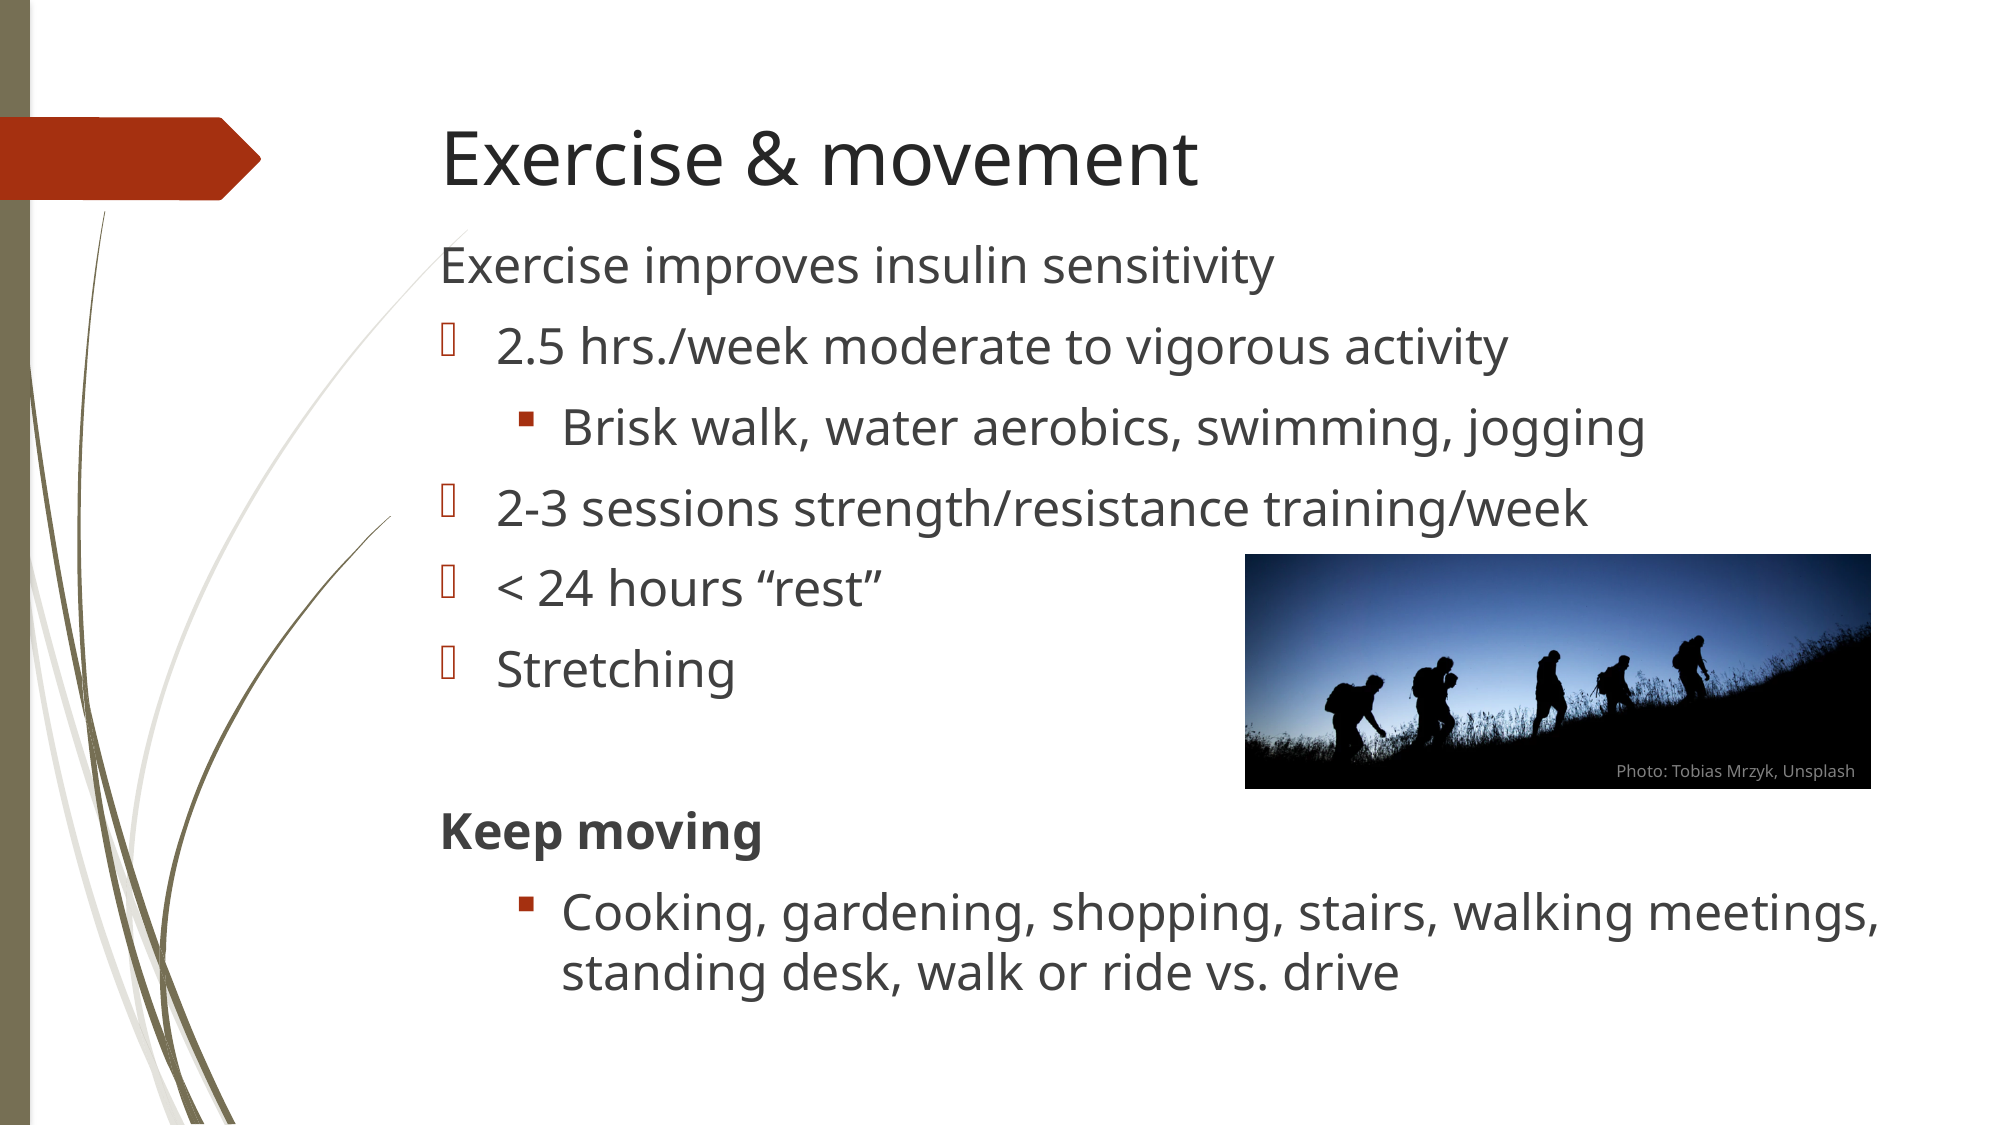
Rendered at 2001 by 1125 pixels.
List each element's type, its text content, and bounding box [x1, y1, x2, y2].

list Exercise improves insulin sensitivity 2.5 hrs./week moderate to vigorous activity Brisk walk, water aerobics, swimming, jogging 2-3 sessions strength/resistance training/week < 24 hours “rest” Stretching Keep moving Cooking, gardening, shopping, stairs, walking meetings, standing desk, walk or ride vs. drive [424, 225, 1906, 1027]
title Exercise & movement [425, 102, 1888, 225]
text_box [1244, 554, 1871, 790]
